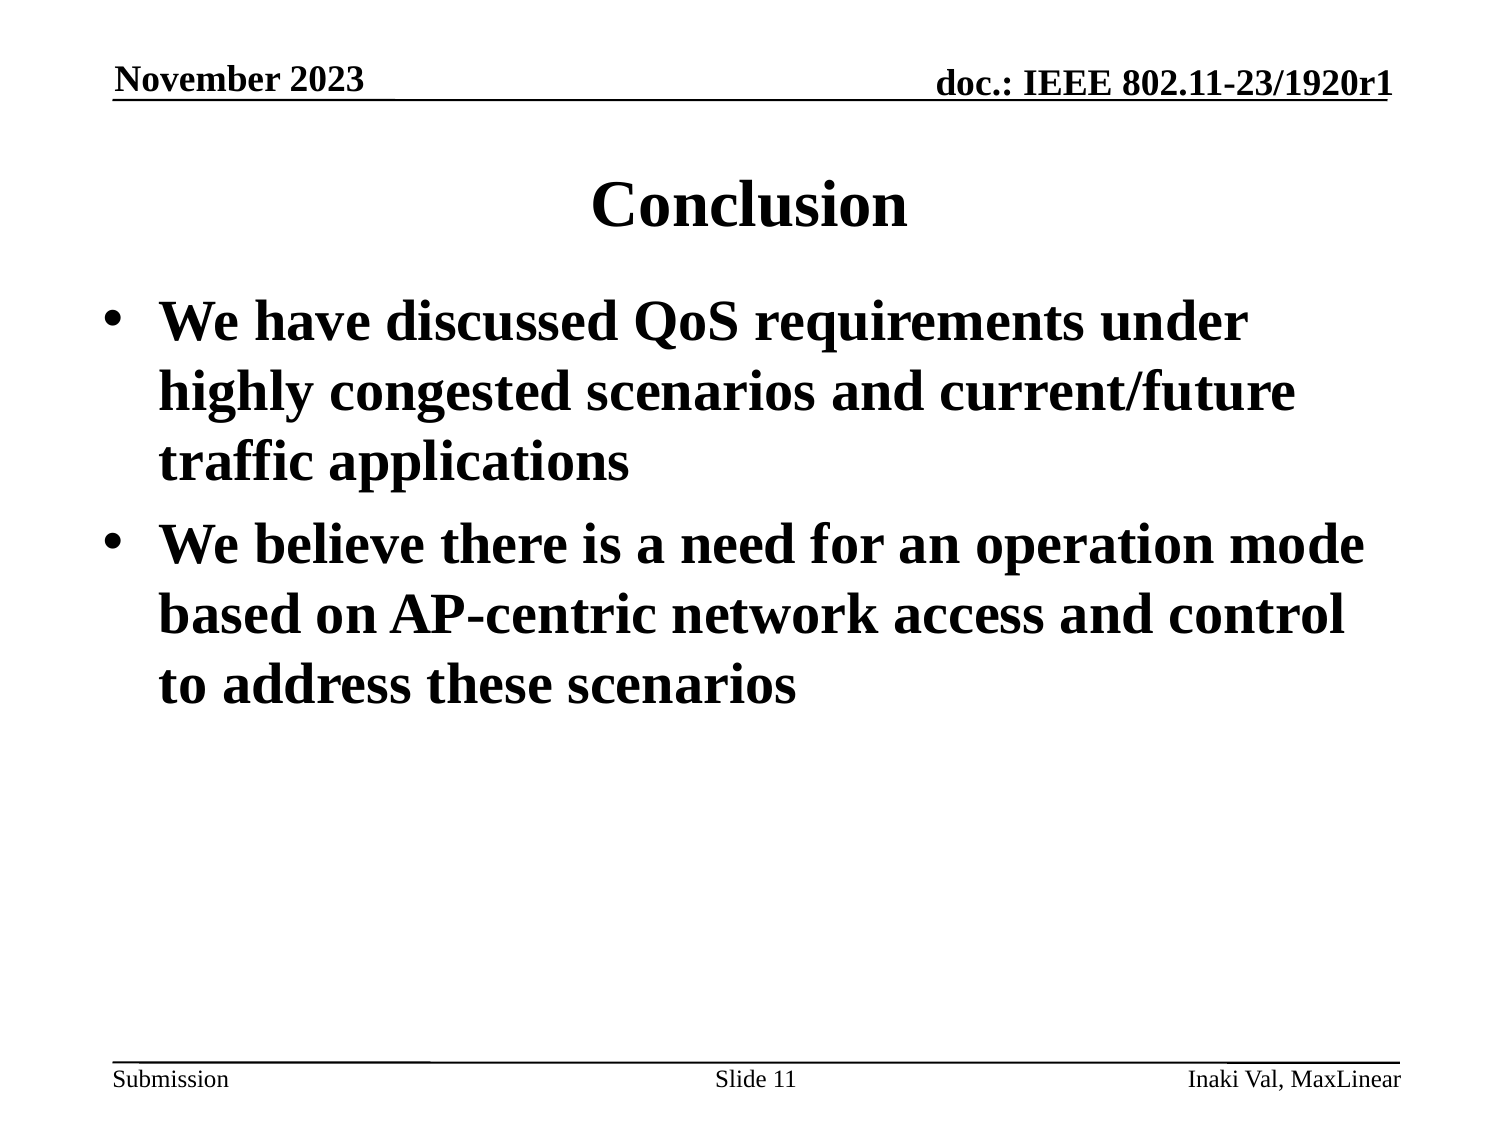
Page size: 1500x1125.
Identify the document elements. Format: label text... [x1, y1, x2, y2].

title Conclusion [112, 112, 1388, 274]
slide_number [114, 54, 423, 100]
slide_number Slide 11 [712, 1061, 800, 1123]
footer Inaki Val, MaxLinear [878, 1061, 1402, 1093]
list We have discussed QoS requirements under highly congested scenarios and current/future traffic applications We believe there is a need for an operation mode based on AP-centric network access and control to address these scenarios [87, 274, 1402, 1028]
